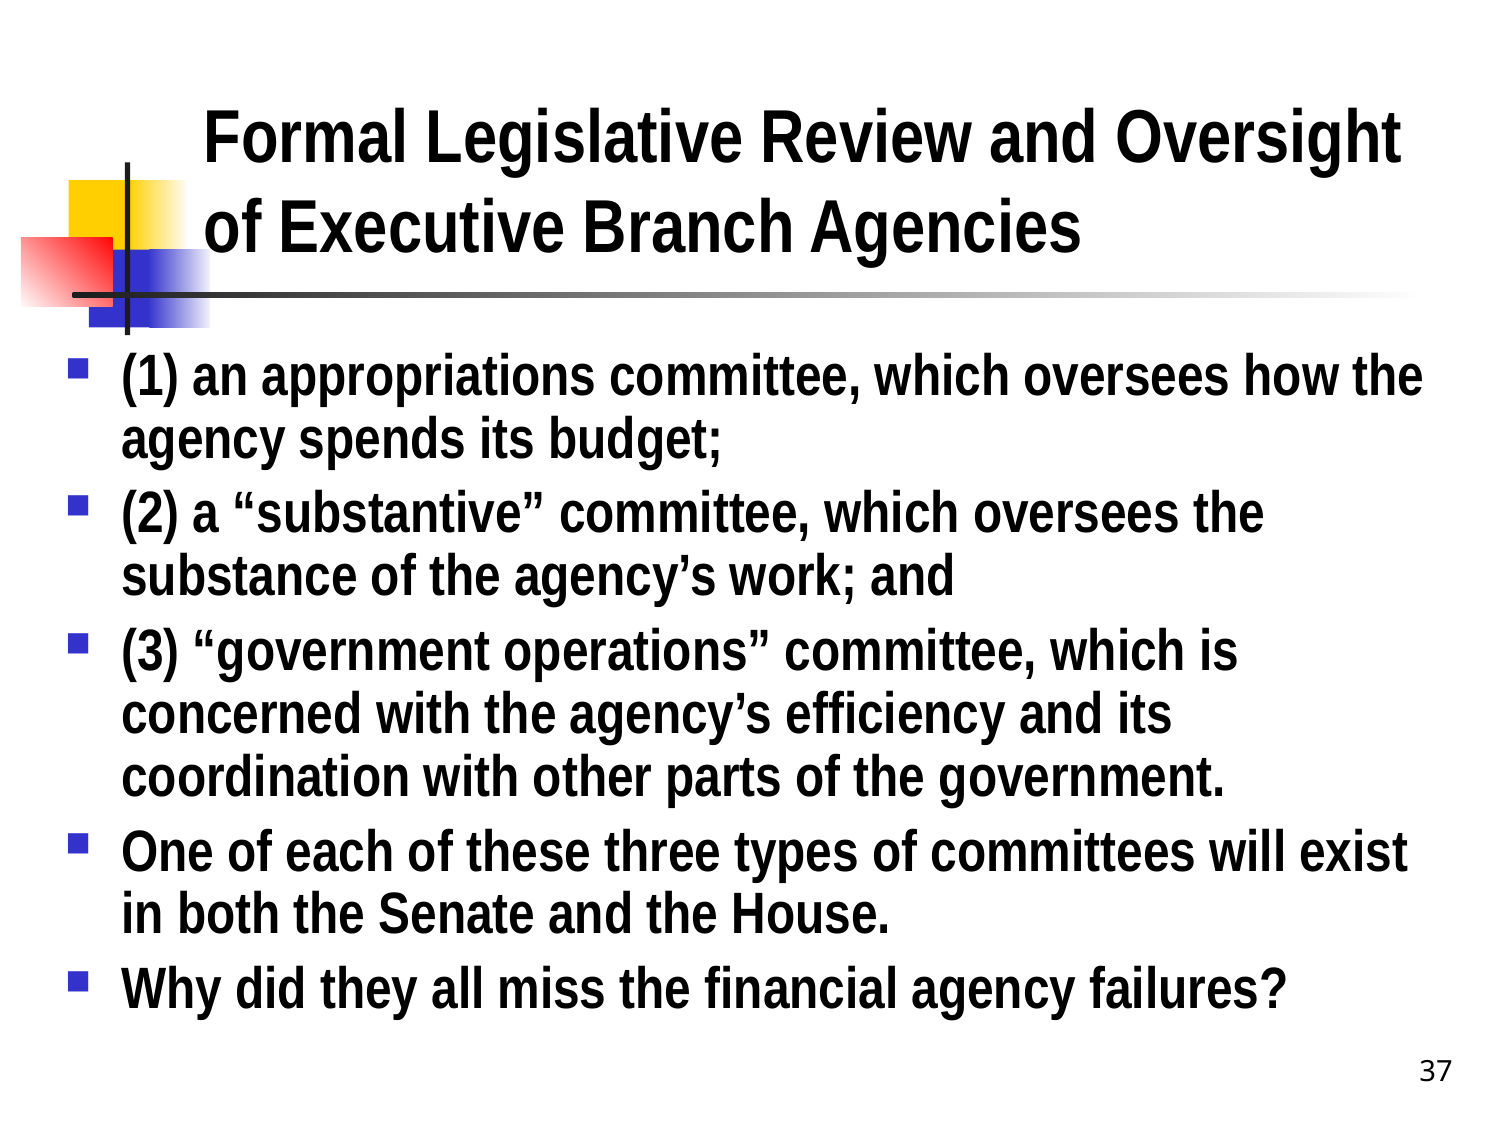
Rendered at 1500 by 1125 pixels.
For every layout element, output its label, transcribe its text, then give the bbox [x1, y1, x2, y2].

title Formal Legislative Review and Oversight of Executive Branch Agencies [188, 35, 1468, 275]
slide_number 37 [1155, 1024, 1468, 1100]
list (1) an appropriations committee, which oversees how the agency spends its budget; (2) a “substantive” committee, which oversees the substance of the agency’s work; and (3) “government operations” committee, which is concerned with the agency’s efficiency and its coordination with other parts of the government. One of each of these three types of committees will exist in both the Senate and the House. Why did they all miss the financial agency failures? [50, 337, 1450, 1075]
